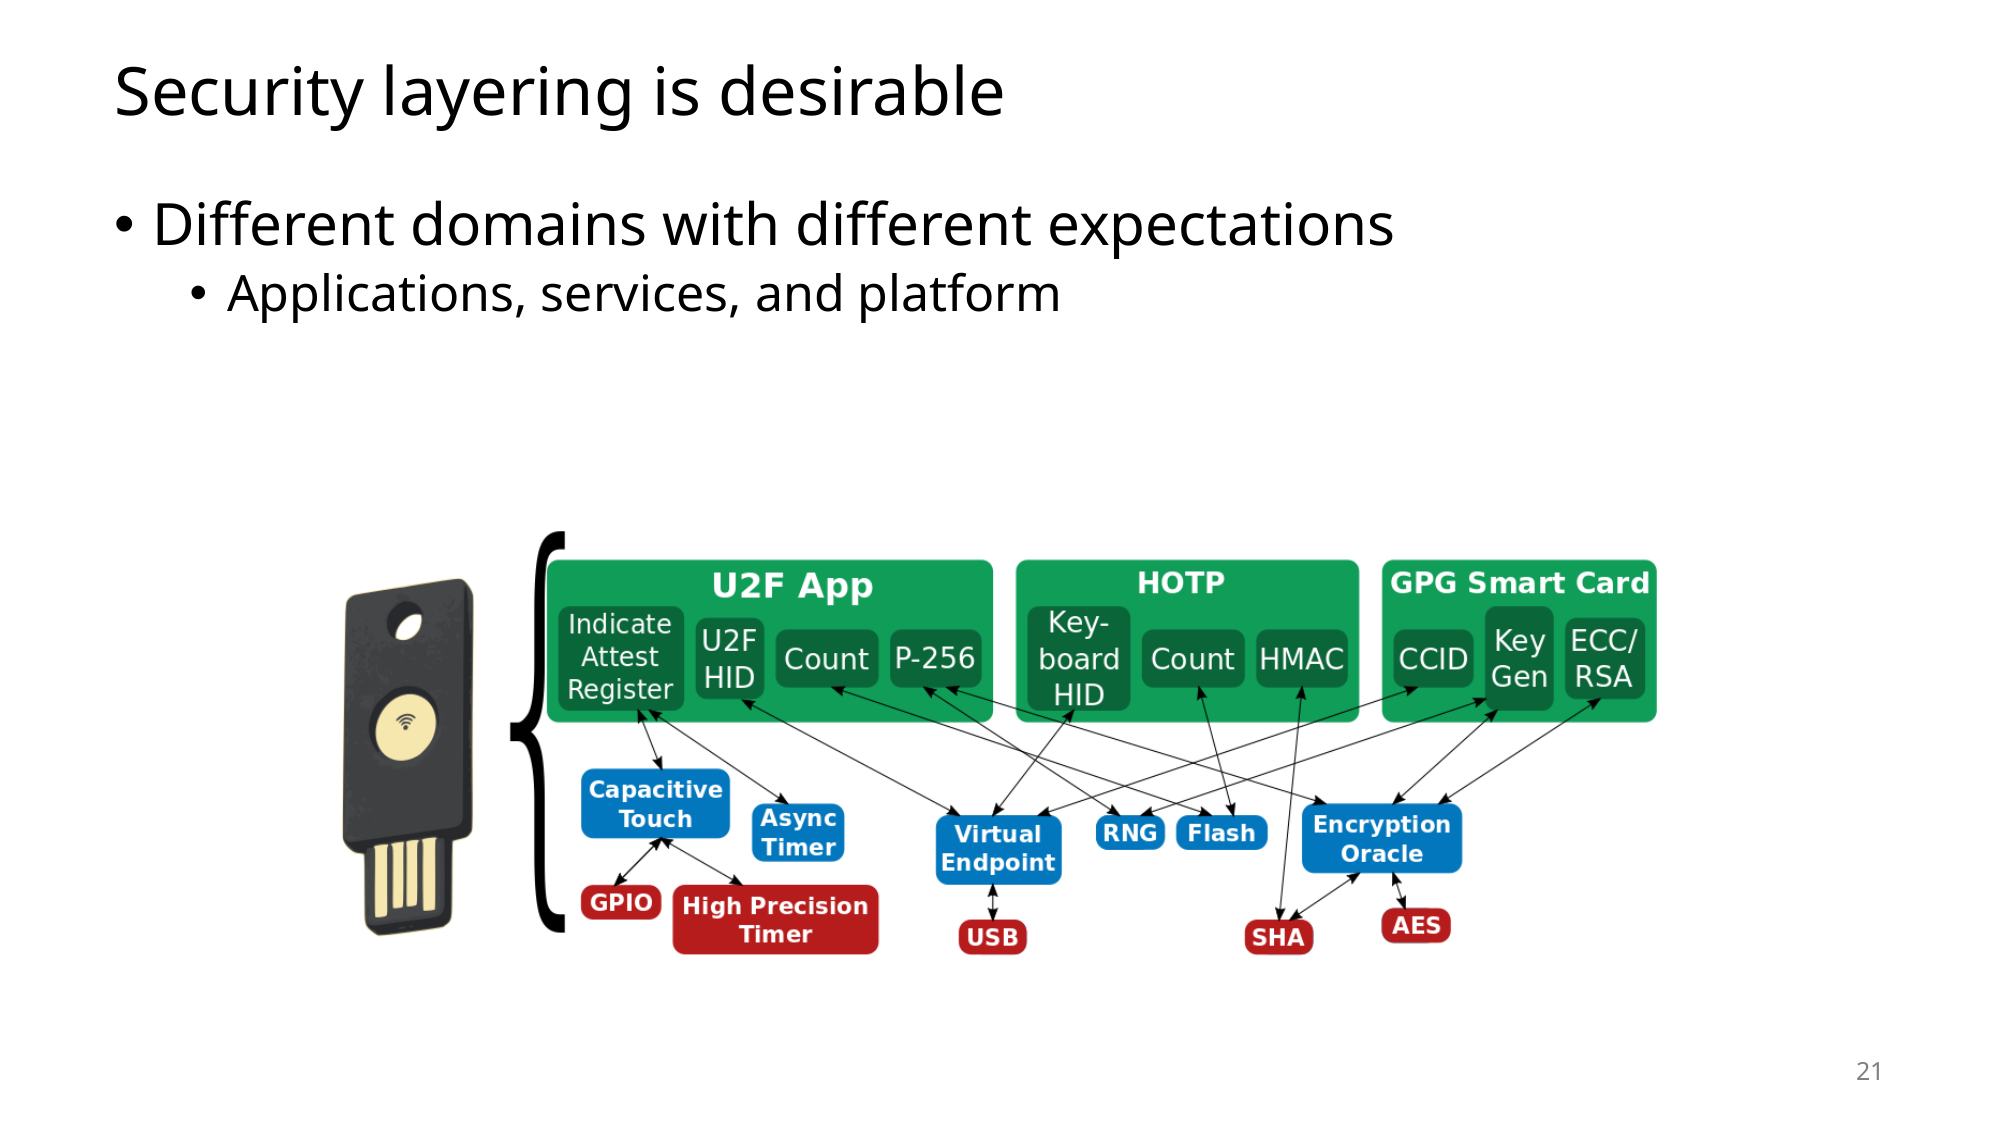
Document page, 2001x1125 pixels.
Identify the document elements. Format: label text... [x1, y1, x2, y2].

list Different domains with different expectations Applications, services, and platform [99, 187, 1900, 1013]
title Security layering is desirable [99, 37, 1900, 150]
slide_number 21 [1749, 1042, 1900, 1103]
picture [342, 466, 1657, 1073]
